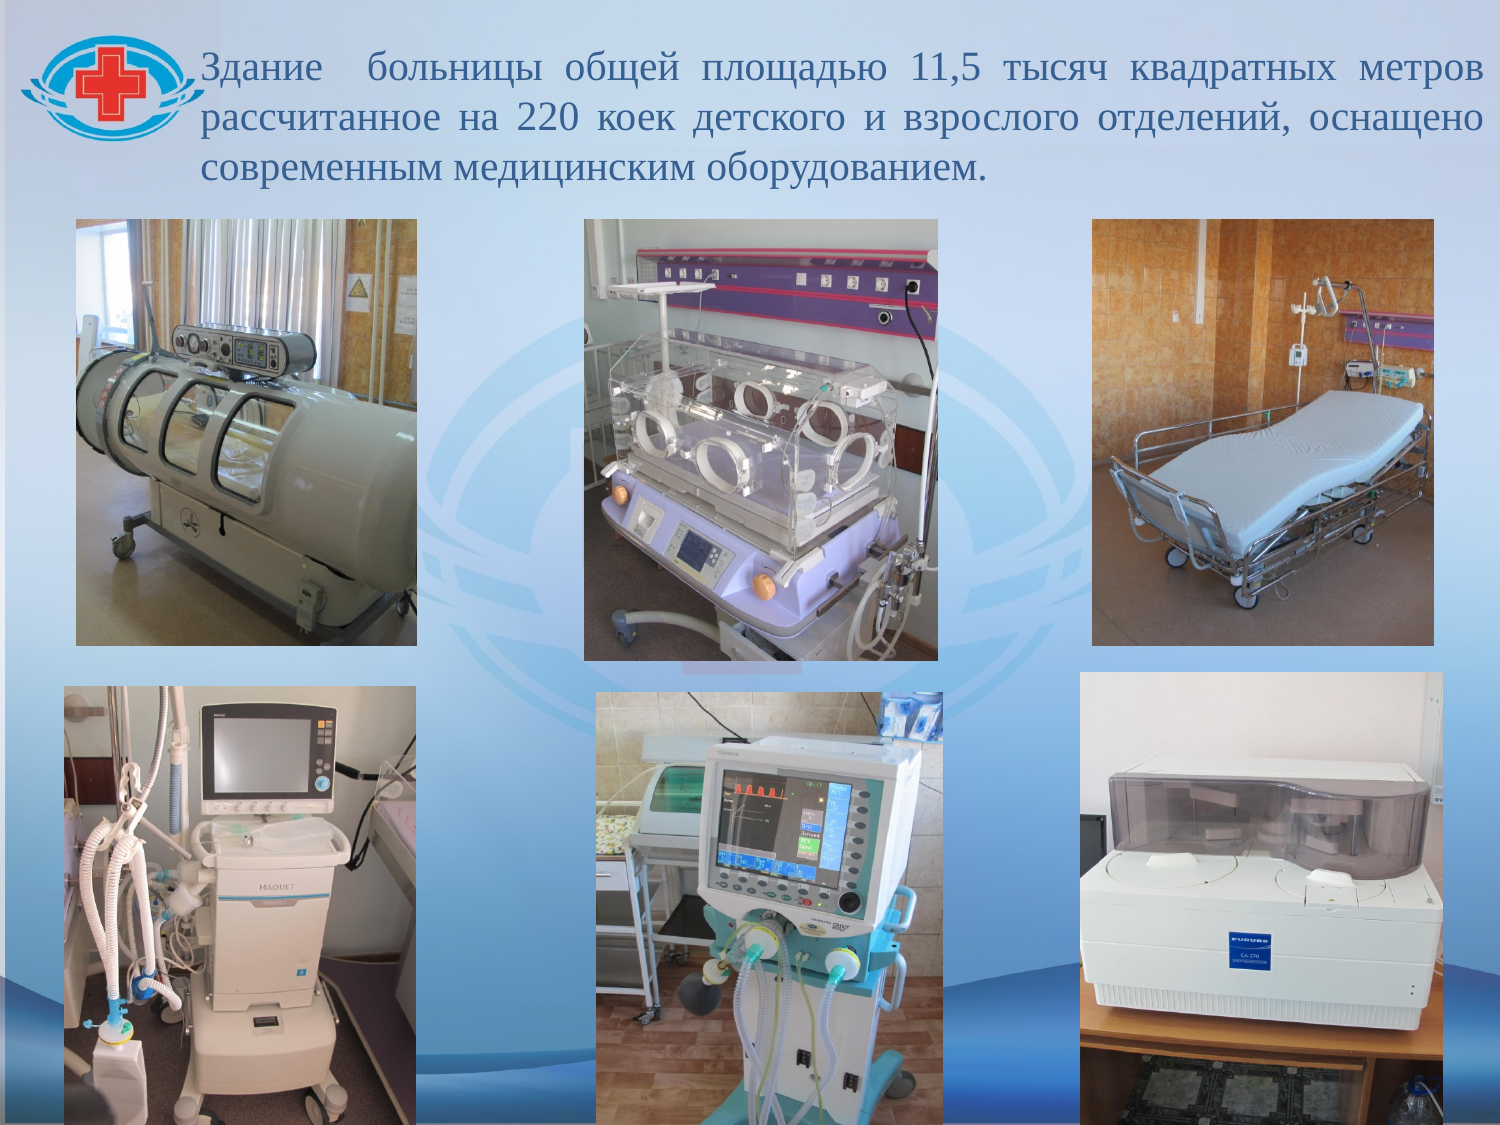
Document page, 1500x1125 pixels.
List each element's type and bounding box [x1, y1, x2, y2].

list [76, 219, 418, 646]
picture [0, 0, 1500, 1125]
